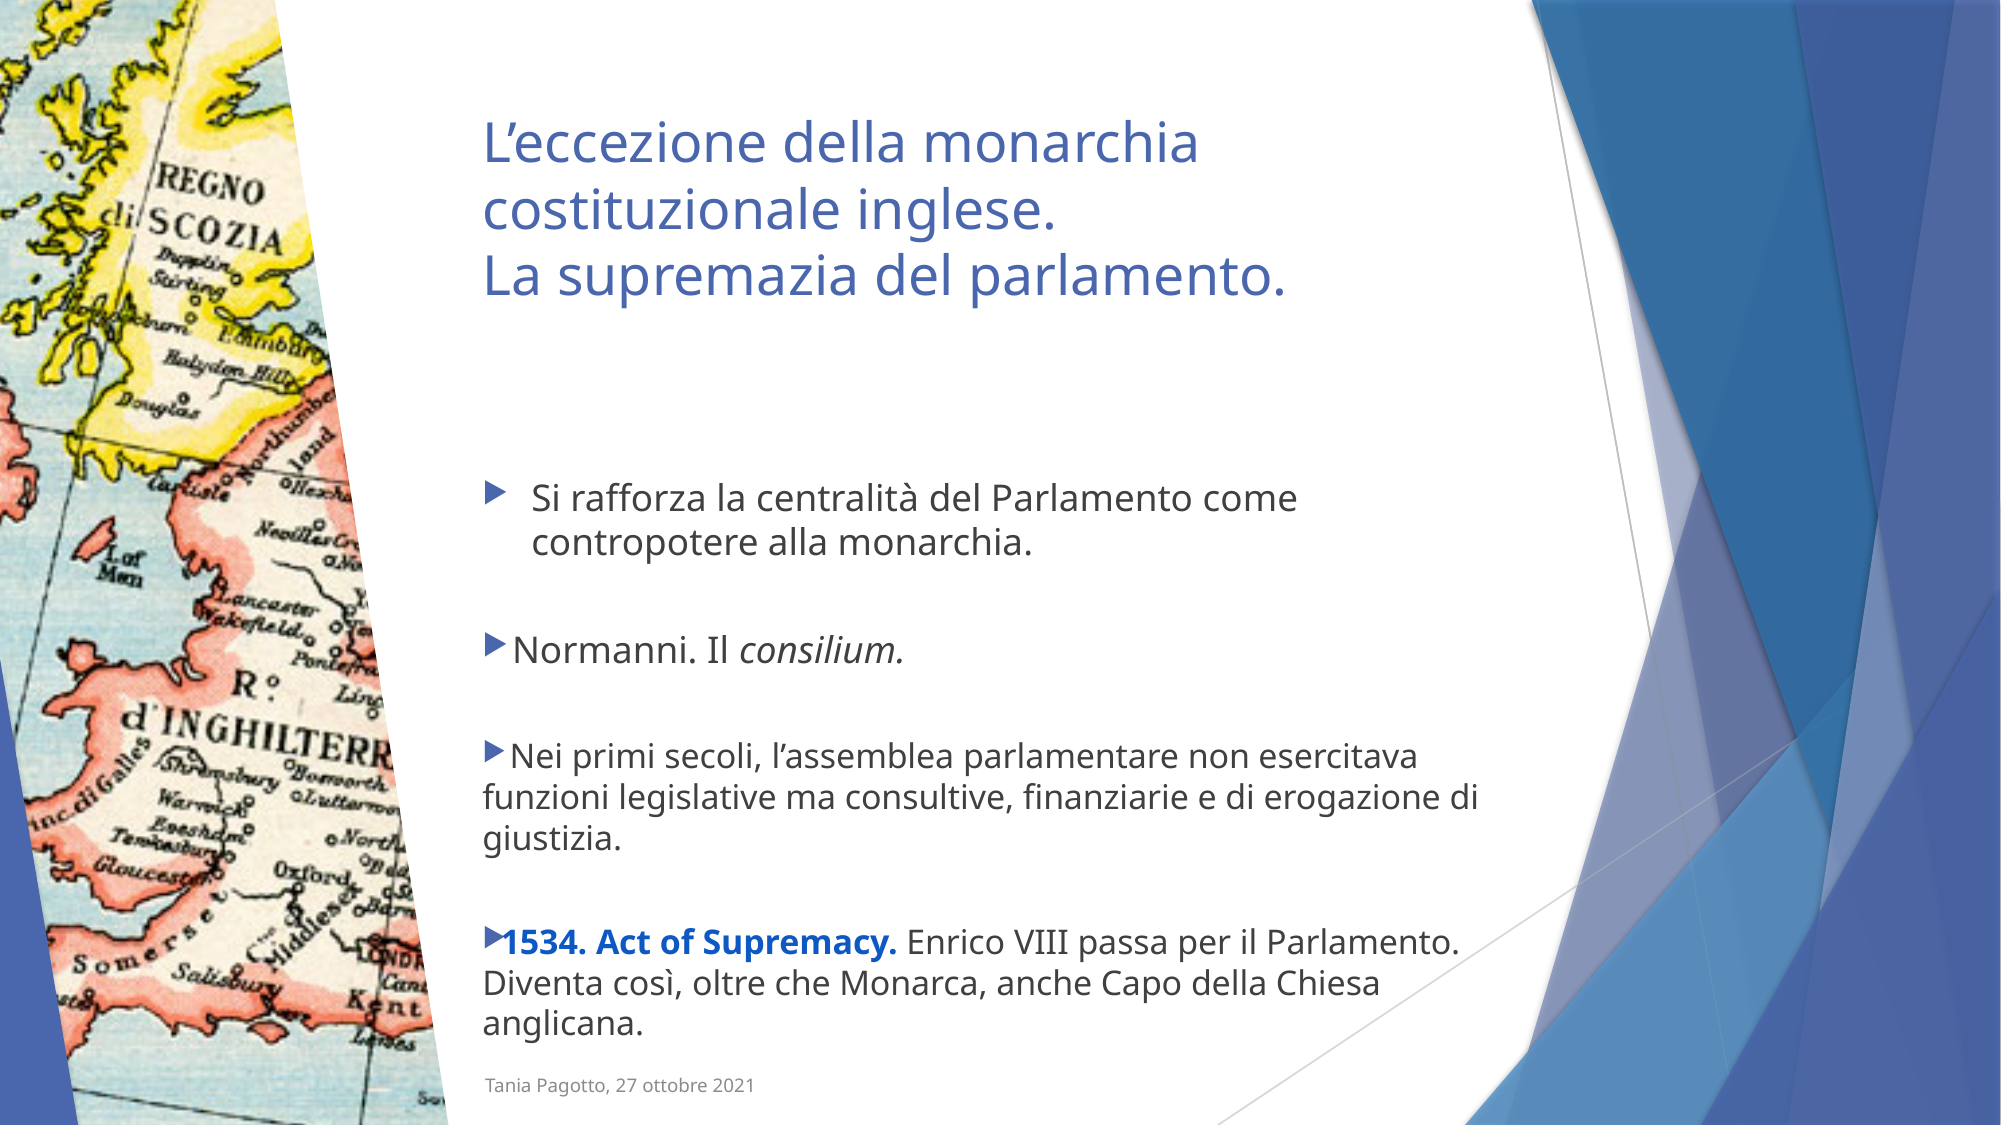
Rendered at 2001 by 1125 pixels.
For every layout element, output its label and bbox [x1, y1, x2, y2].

text_box [450, 0, 2000, 1125]
picture [0, 0, 449, 1125]
